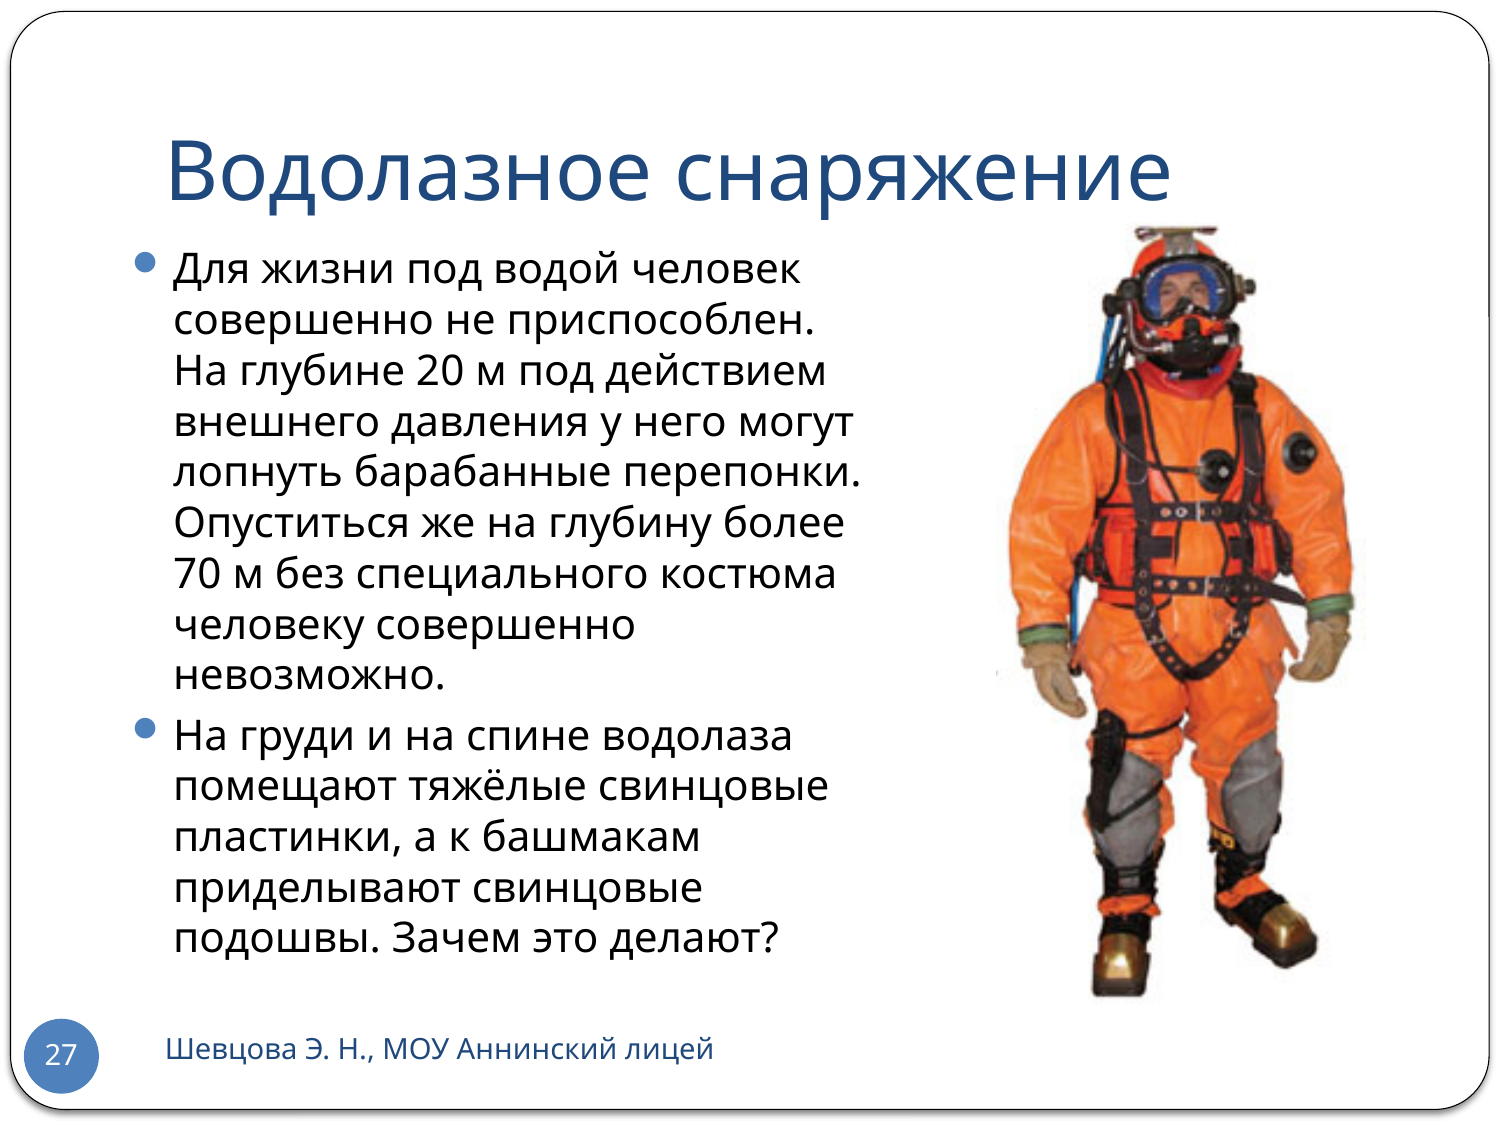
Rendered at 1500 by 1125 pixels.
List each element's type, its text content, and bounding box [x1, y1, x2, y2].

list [995, 222, 1367, 1016]
footer Шевцова Э. Н., МОУ Аннинский лицей [150, 1012, 800, 1088]
title Водолазное снаряжение [150, 45, 1425, 233]
slide_number 27 [23, 1018, 99, 1094]
list Для жизни под водой человек совершенно не приспособлен. На глубине 20 м под действием внешнего давления у него могут лопнуть барабанные перепонки. Опуститься же на глубину более 70 м без специального костюма человеку совершенно невозможно. На груди и на спине водолаза помещают тяжёлые свинцовые пластинки, а к башмакам приделывают свинцовые подошвы. Зачем это делают? [117, 234, 879, 985]
